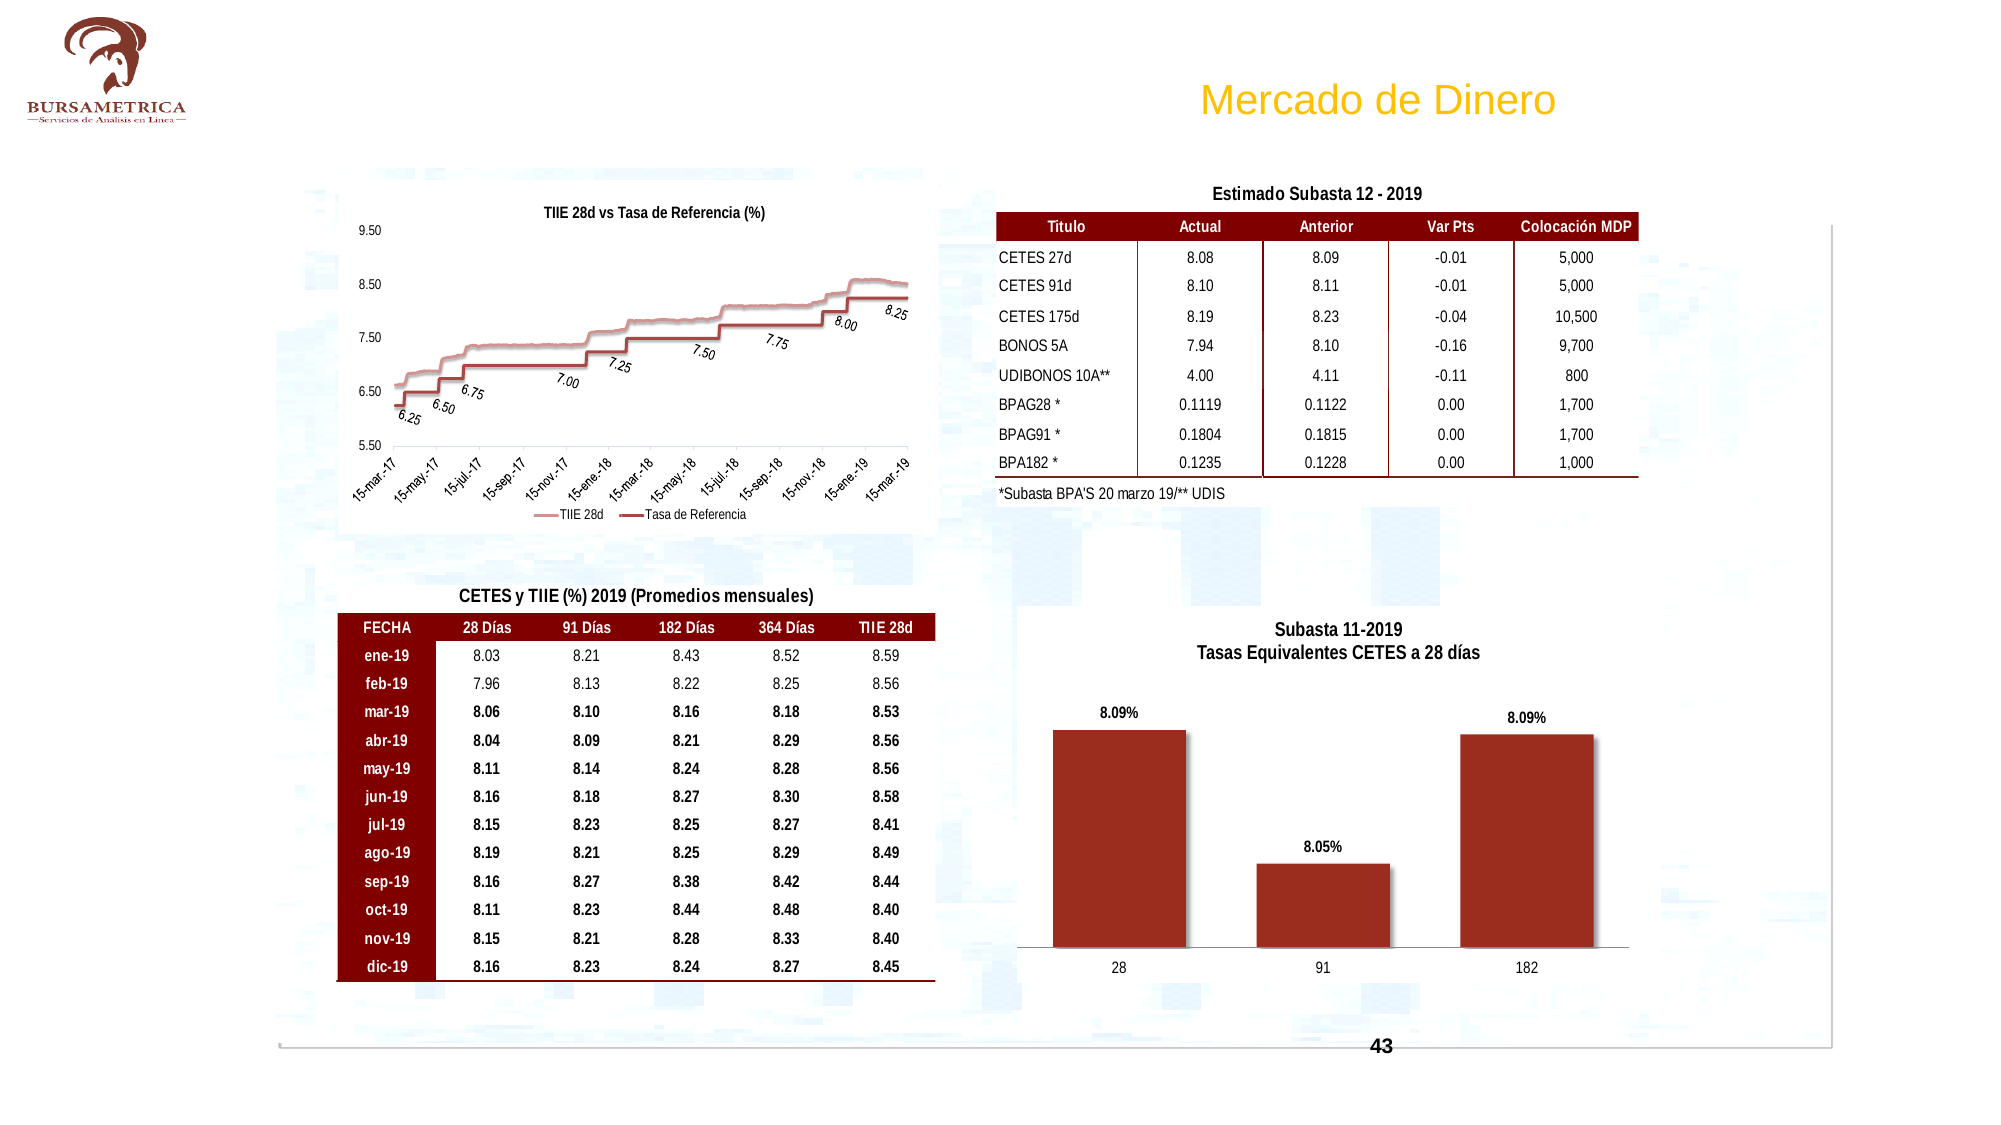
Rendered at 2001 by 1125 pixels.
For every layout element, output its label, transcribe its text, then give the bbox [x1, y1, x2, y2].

picture [338, 179, 940, 535]
picture [25, 15, 188, 124]
picture [994, 179, 1641, 509]
text_box Mercado de Dinero [1185, 65, 1640, 131]
picture [1016, 605, 1662, 984]
picture [336, 584, 938, 984]
text_box 42 [1355, 1024, 1662, 1100]
